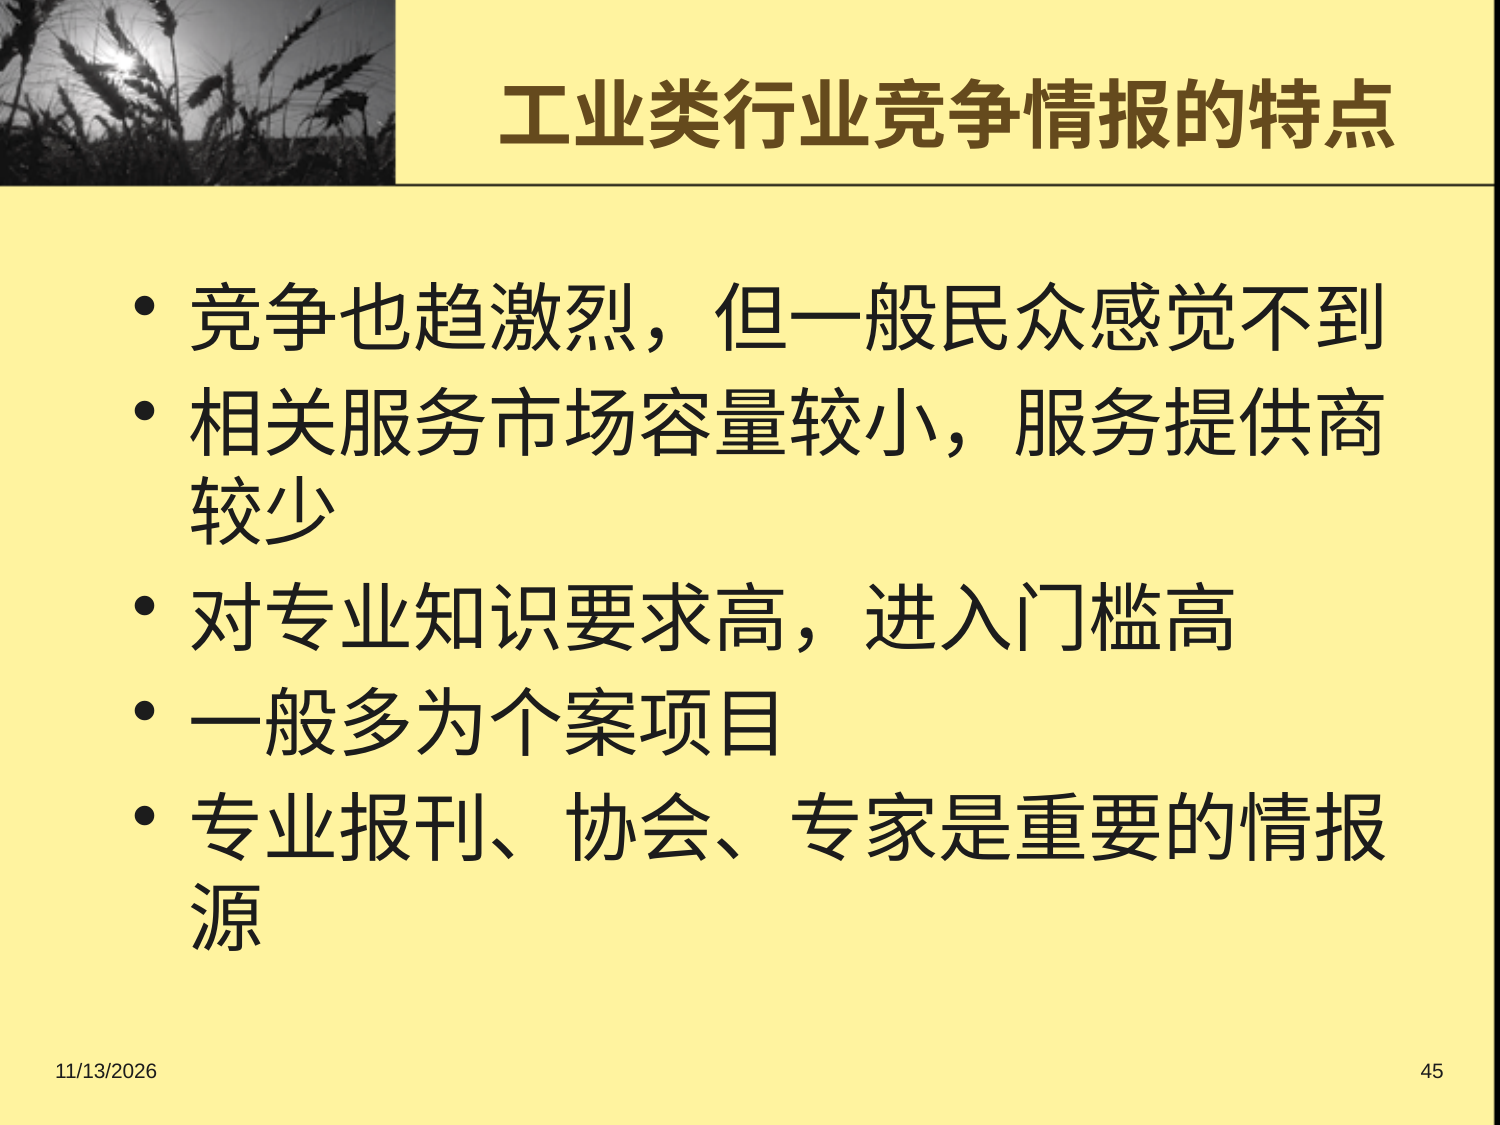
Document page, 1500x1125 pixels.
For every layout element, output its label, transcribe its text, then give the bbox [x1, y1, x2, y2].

list 竞争也趋激烈，但一般民众感觉不到 相关服务市场容量较小，服务提供商较少 对专业知识要求高，进入门槛高 一般多为个案项目 专业报刊、协会、专家是重要的情报源 [116, 262, 1426, 1006]
slide_number 45 [1245, 1049, 1459, 1125]
title 工业类行业竞争情报的特点 [424, 14, 1413, 211]
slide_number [0, 1049, 213, 1125]
picture [0, 0, 1500, 1125]
